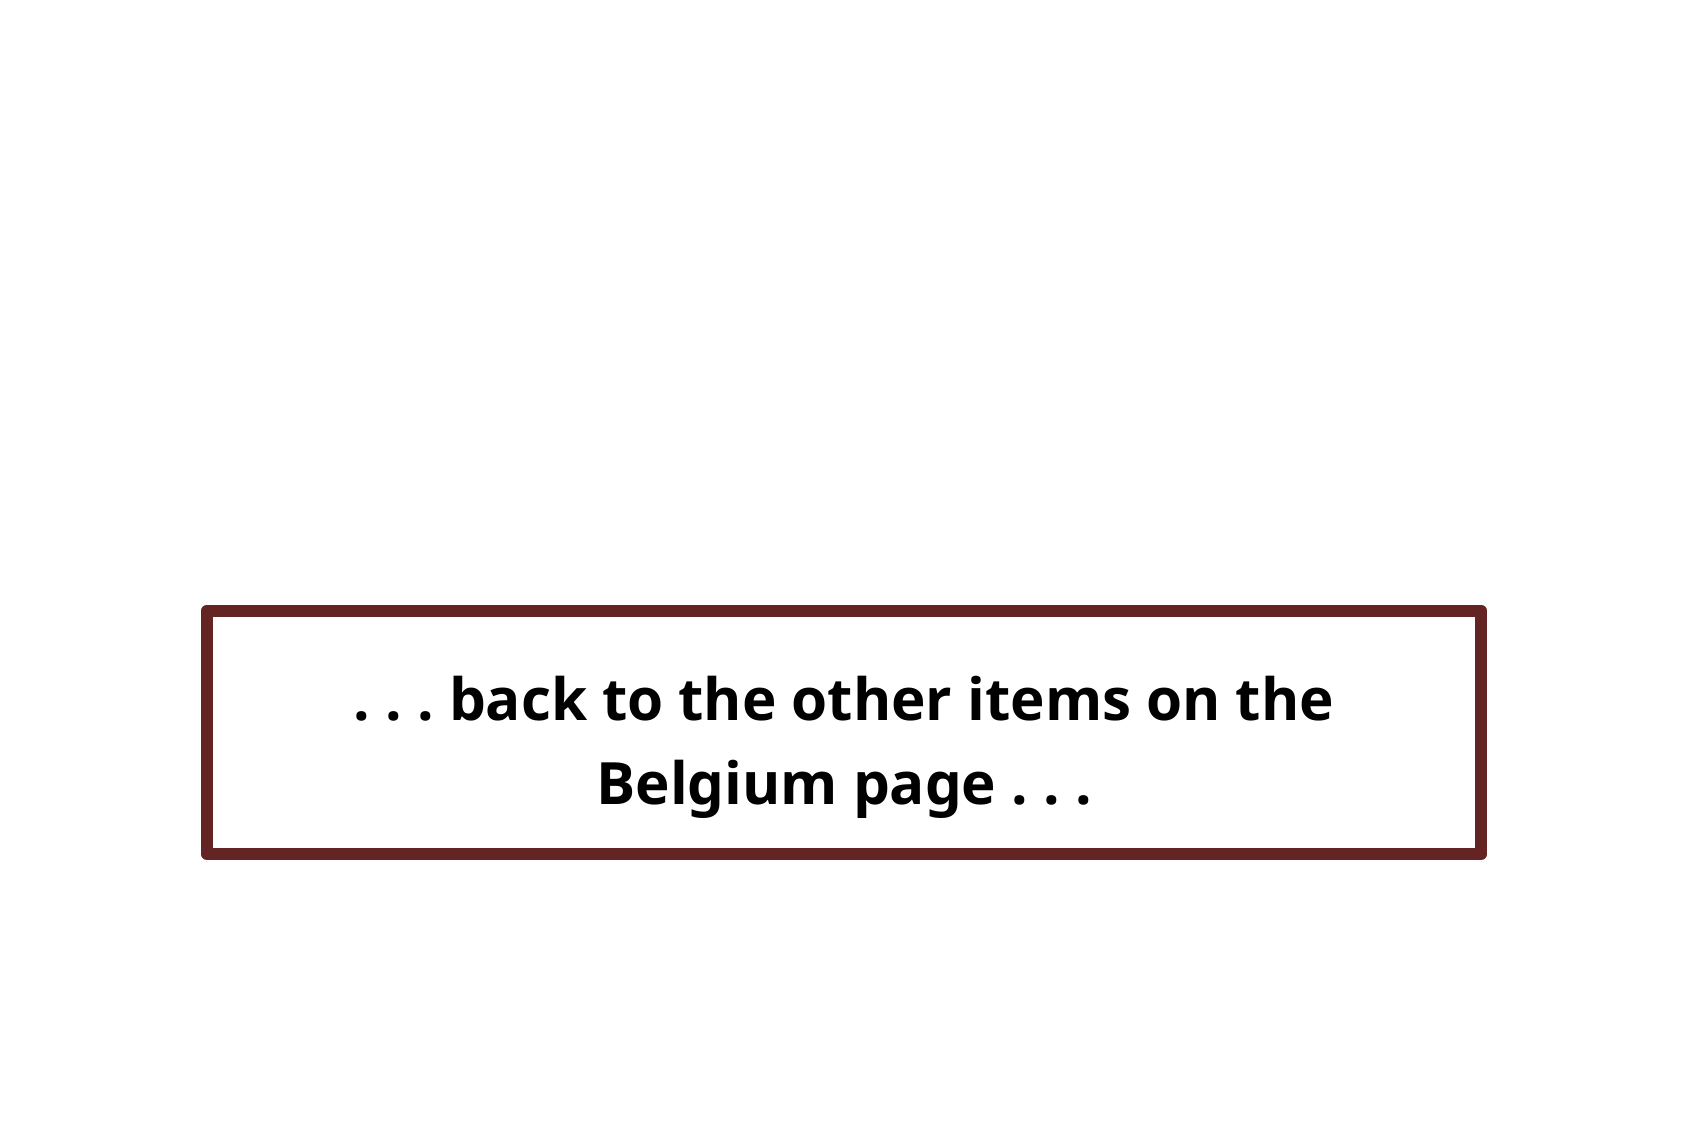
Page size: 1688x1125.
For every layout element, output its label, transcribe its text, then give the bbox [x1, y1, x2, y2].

text_box . . . back to the other items on the Belgium page . . . [206, 610, 1482, 854]
